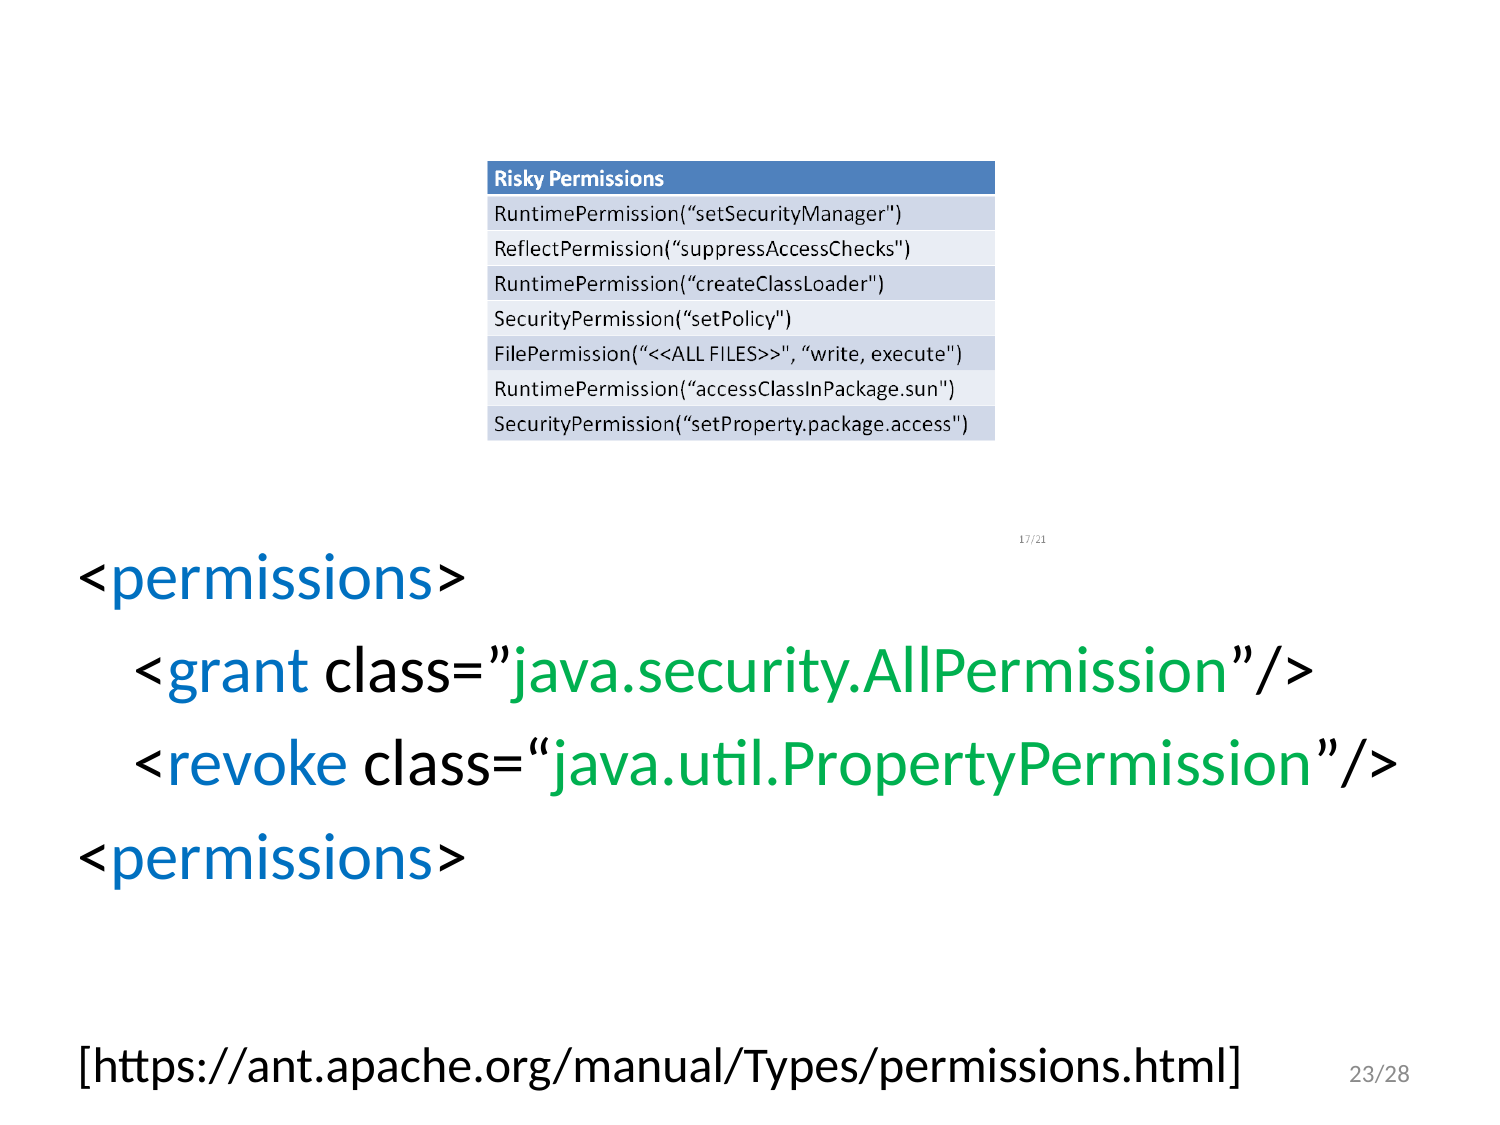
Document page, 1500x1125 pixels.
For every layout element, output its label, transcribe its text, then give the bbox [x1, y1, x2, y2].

text_box [https://ant.apache.org/manual/Types/permissions.html] [62, 1024, 1288, 1100]
picture [387, 37, 1088, 563]
slide_number 23/28 [1074, 1042, 1425, 1103]
list <permissions> <grant class=”java.security.AllPermission”/> <revoke class=“java.util.PropertyPermission”/> <permissions> [62, 525, 1463, 1125]
